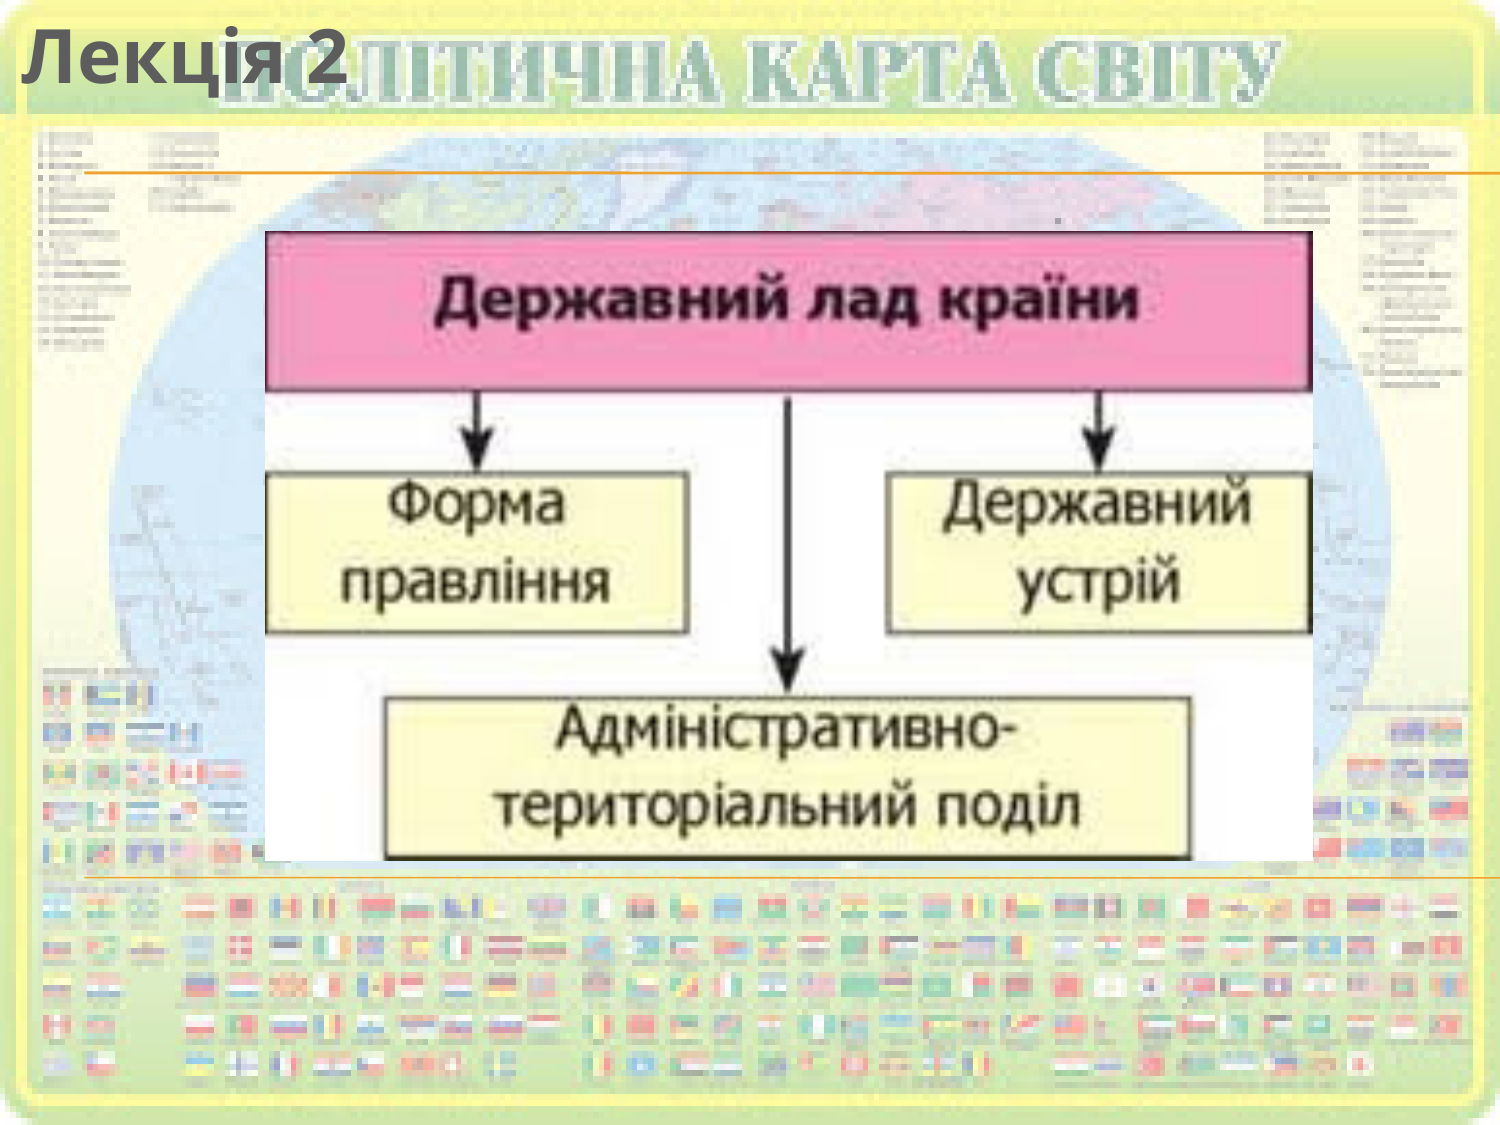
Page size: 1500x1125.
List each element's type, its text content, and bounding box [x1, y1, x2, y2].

picture [265, 231, 1314, 861]
text_box Лекція 2 [0, 1, 372, 107]
